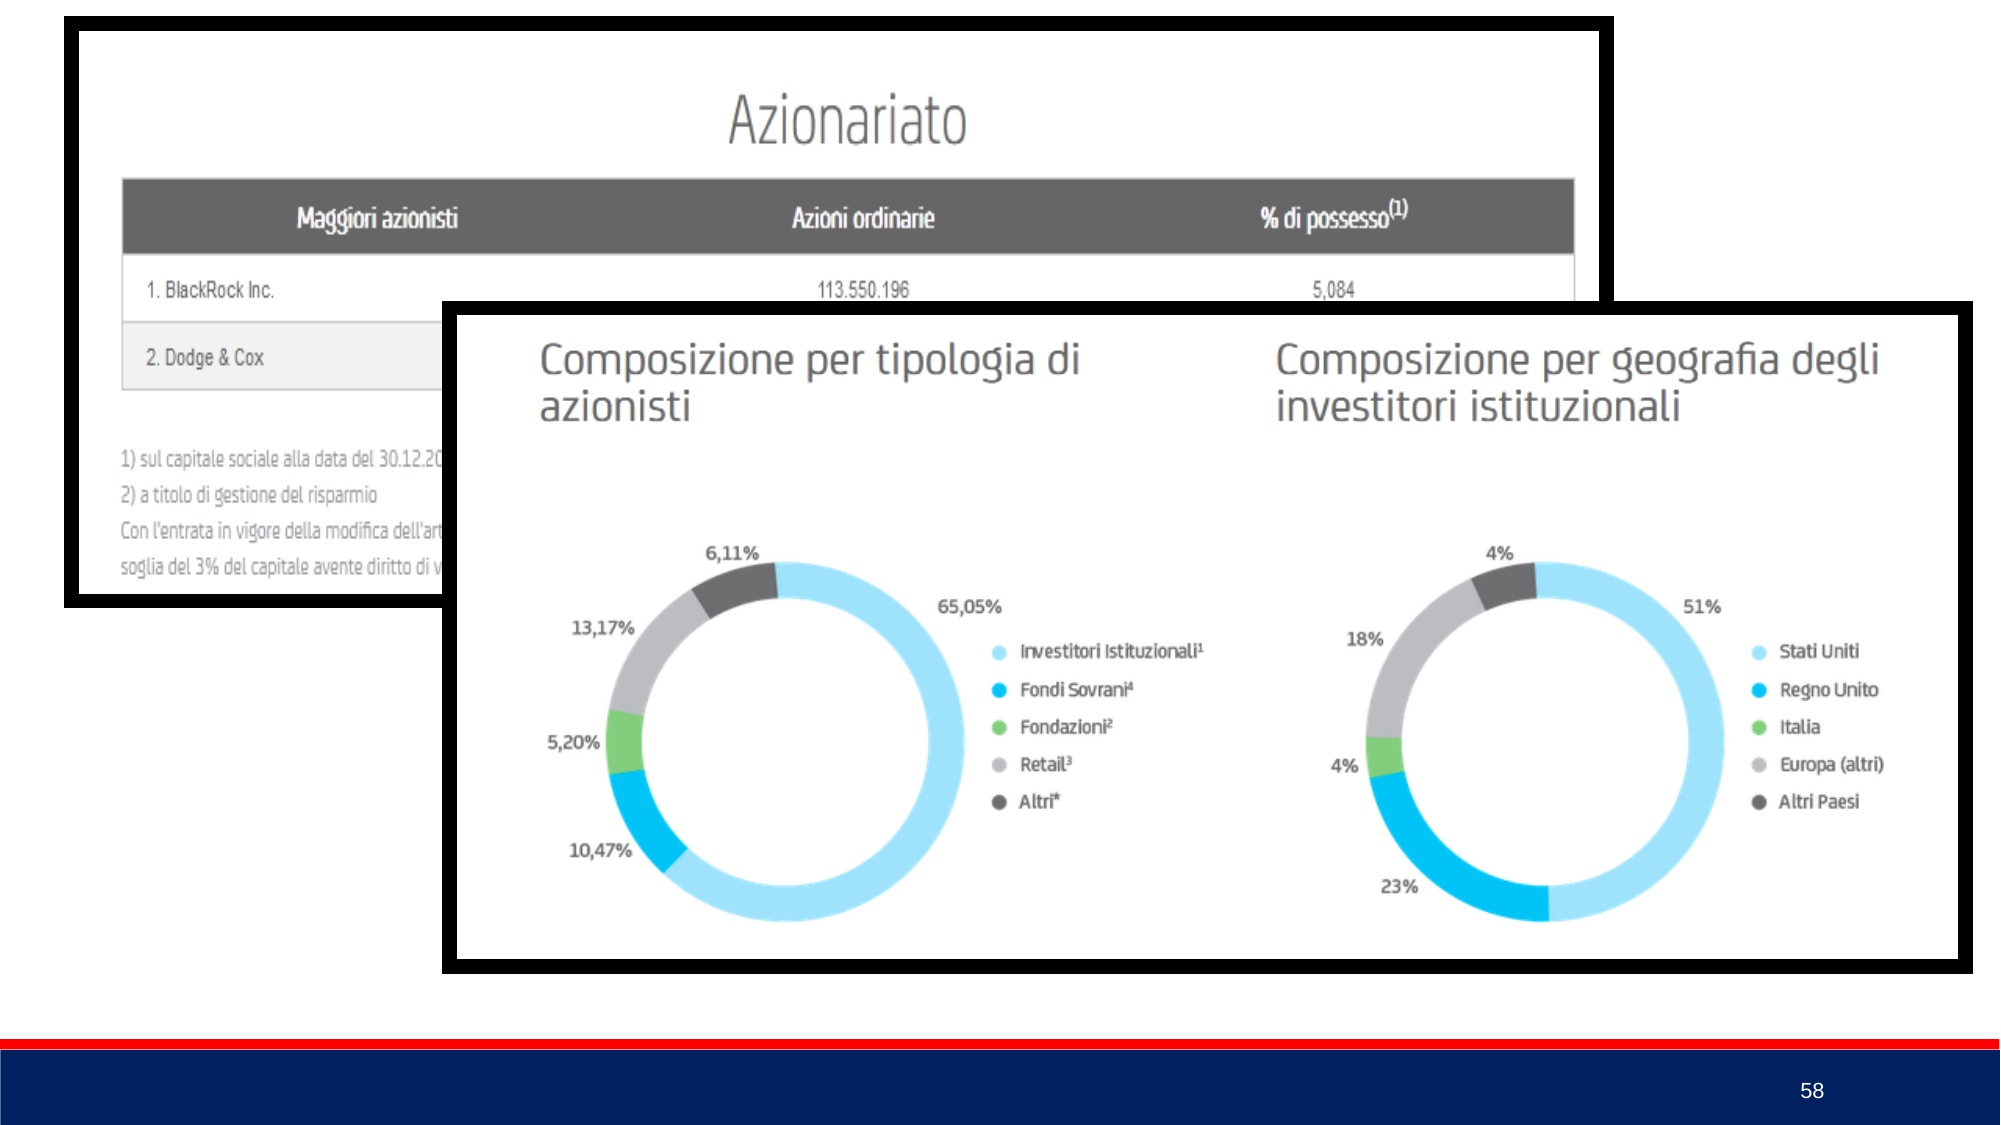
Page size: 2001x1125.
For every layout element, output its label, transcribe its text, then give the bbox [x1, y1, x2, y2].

picture [78, 30, 1959, 960]
slide_number 58 [1624, 1059, 1840, 1120]
